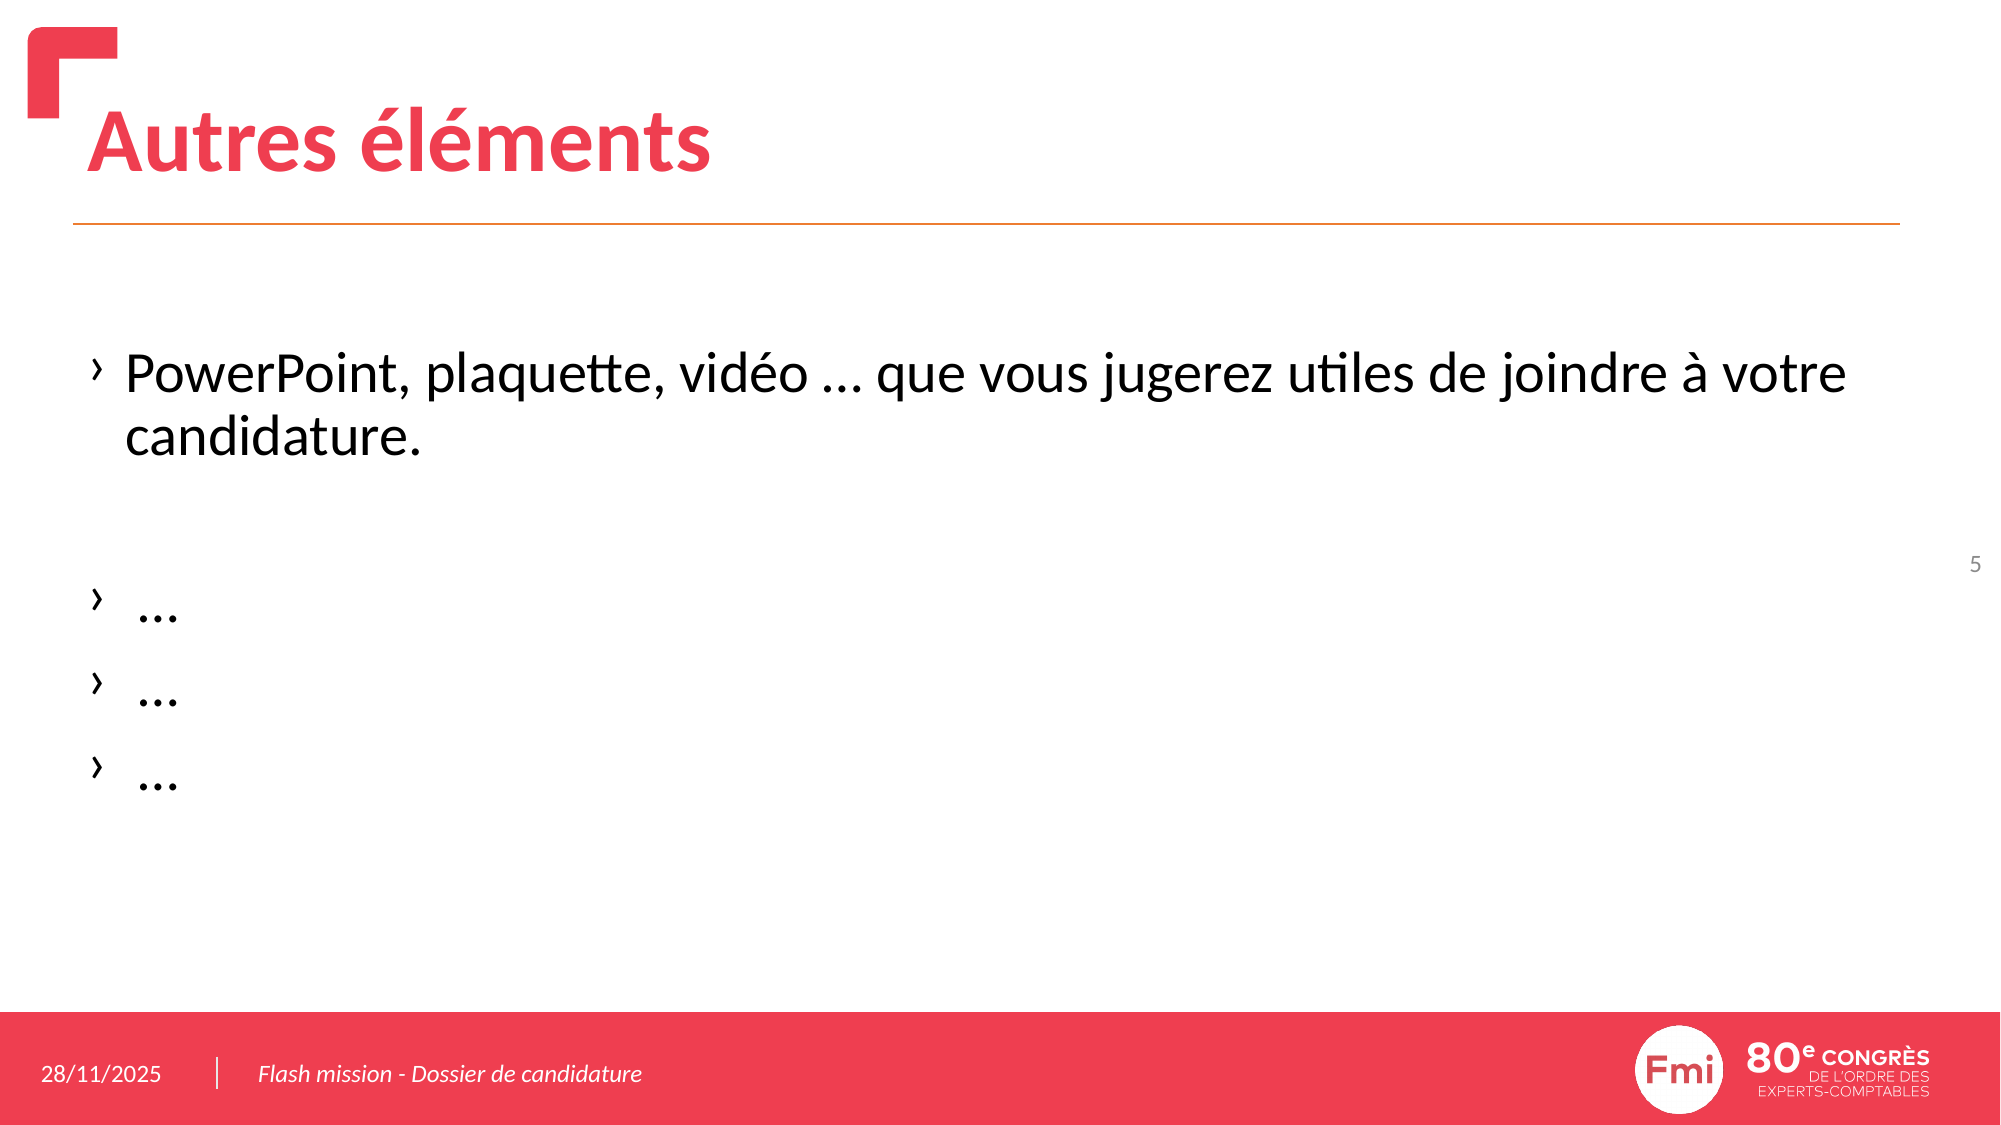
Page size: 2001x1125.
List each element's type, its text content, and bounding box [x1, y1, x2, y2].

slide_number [15, 1042, 188, 1103]
list PowerPoint, plaquette, vidéo … que vous jugerez utiles de joindre à votre candidature. … … … [72, 238, 1901, 990]
title Autres éléments [72, 59, 1901, 223]
slide_number 5 [1900, 518, 1998, 607]
picture [1372, 1021, 1930, 1125]
